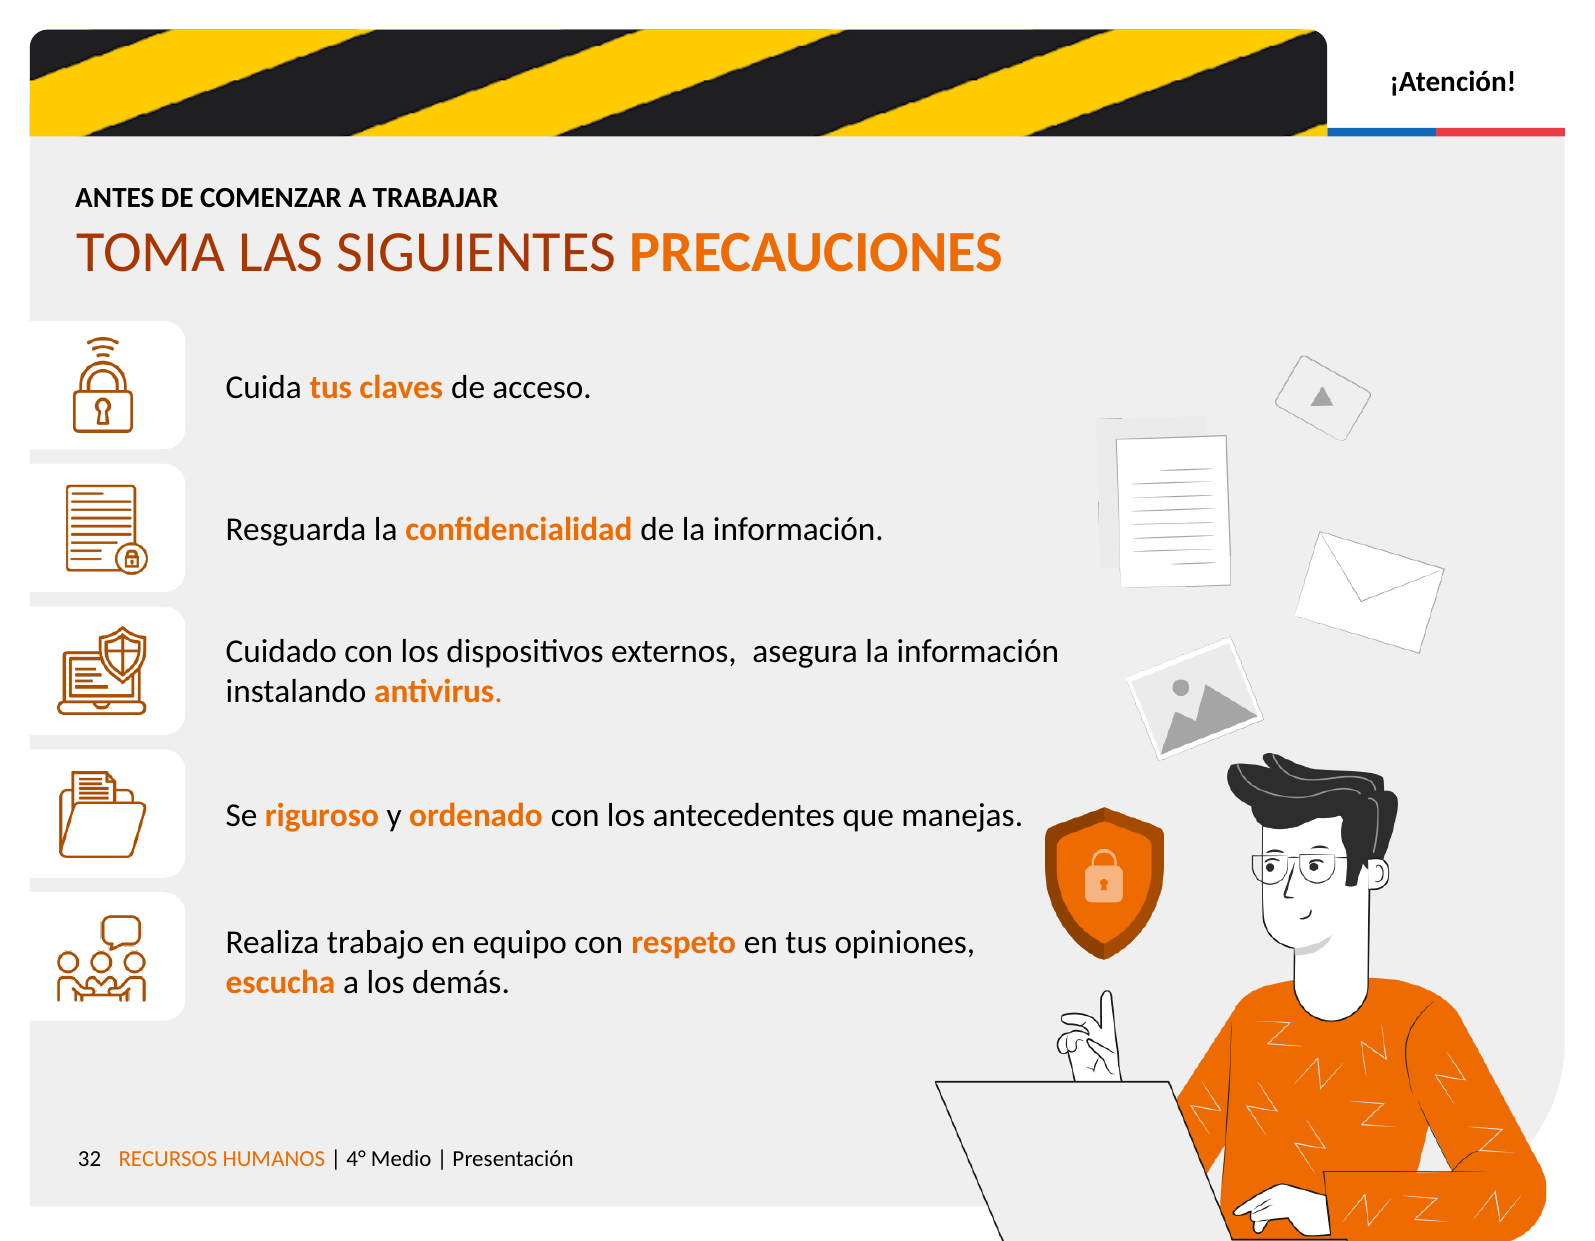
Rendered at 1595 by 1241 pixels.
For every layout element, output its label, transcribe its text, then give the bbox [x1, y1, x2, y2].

text_box TOMA LAS SIGUIENTES PRECAUCIONES [61, 228, 1213, 281]
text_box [0, 606, 919, 736]
picture [924, 256, 1552, 1241]
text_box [0, 749, 919, 879]
text_box ANTES DE COMENZAR A TRABAJAR [60, 200, 832, 226]
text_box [0, 463, 919, 593]
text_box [0, 320, 919, 450]
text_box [0, 891, 919, 1021]
picture [29, 29, 1328, 137]
